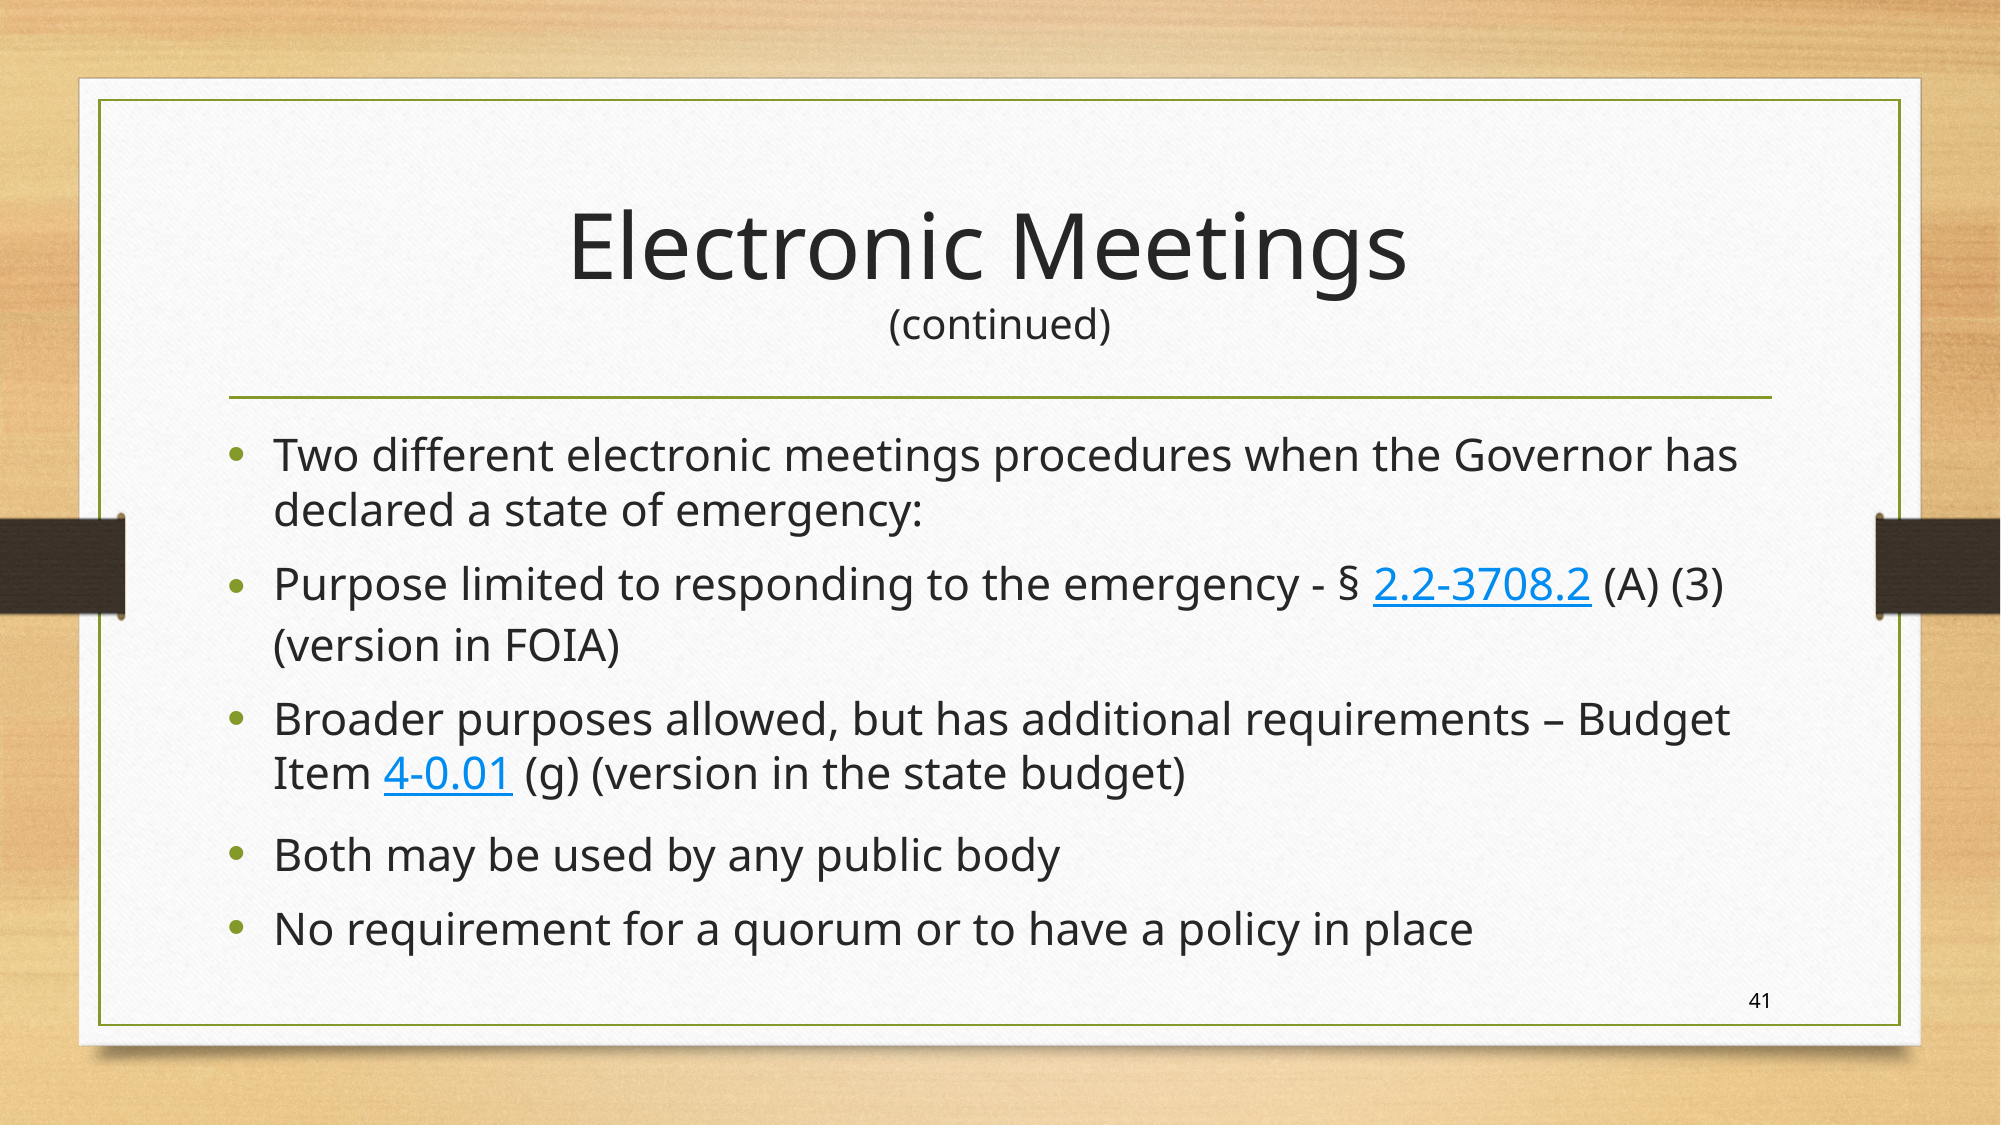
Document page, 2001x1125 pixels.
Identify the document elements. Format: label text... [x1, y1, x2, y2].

slide_number 41 [1698, 979, 1788, 1025]
list Two different electronic meetings procedures when the Governor has declared a state of emergency: Purpose limited to responding to the emergency - § 2.2-3708.2 (A) (3) (version in FOIA) Broader purposes allowed, but has additional requirements – Budget Item 4-0.01 (g) (version in the state budget) Both may be used by any public body No requirement for a quorum or to have a policy in place [212, 419, 1788, 964]
picture [0, 0, 2001, 1125]
title Electronic Meetings (continued) [212, 161, 1788, 375]
